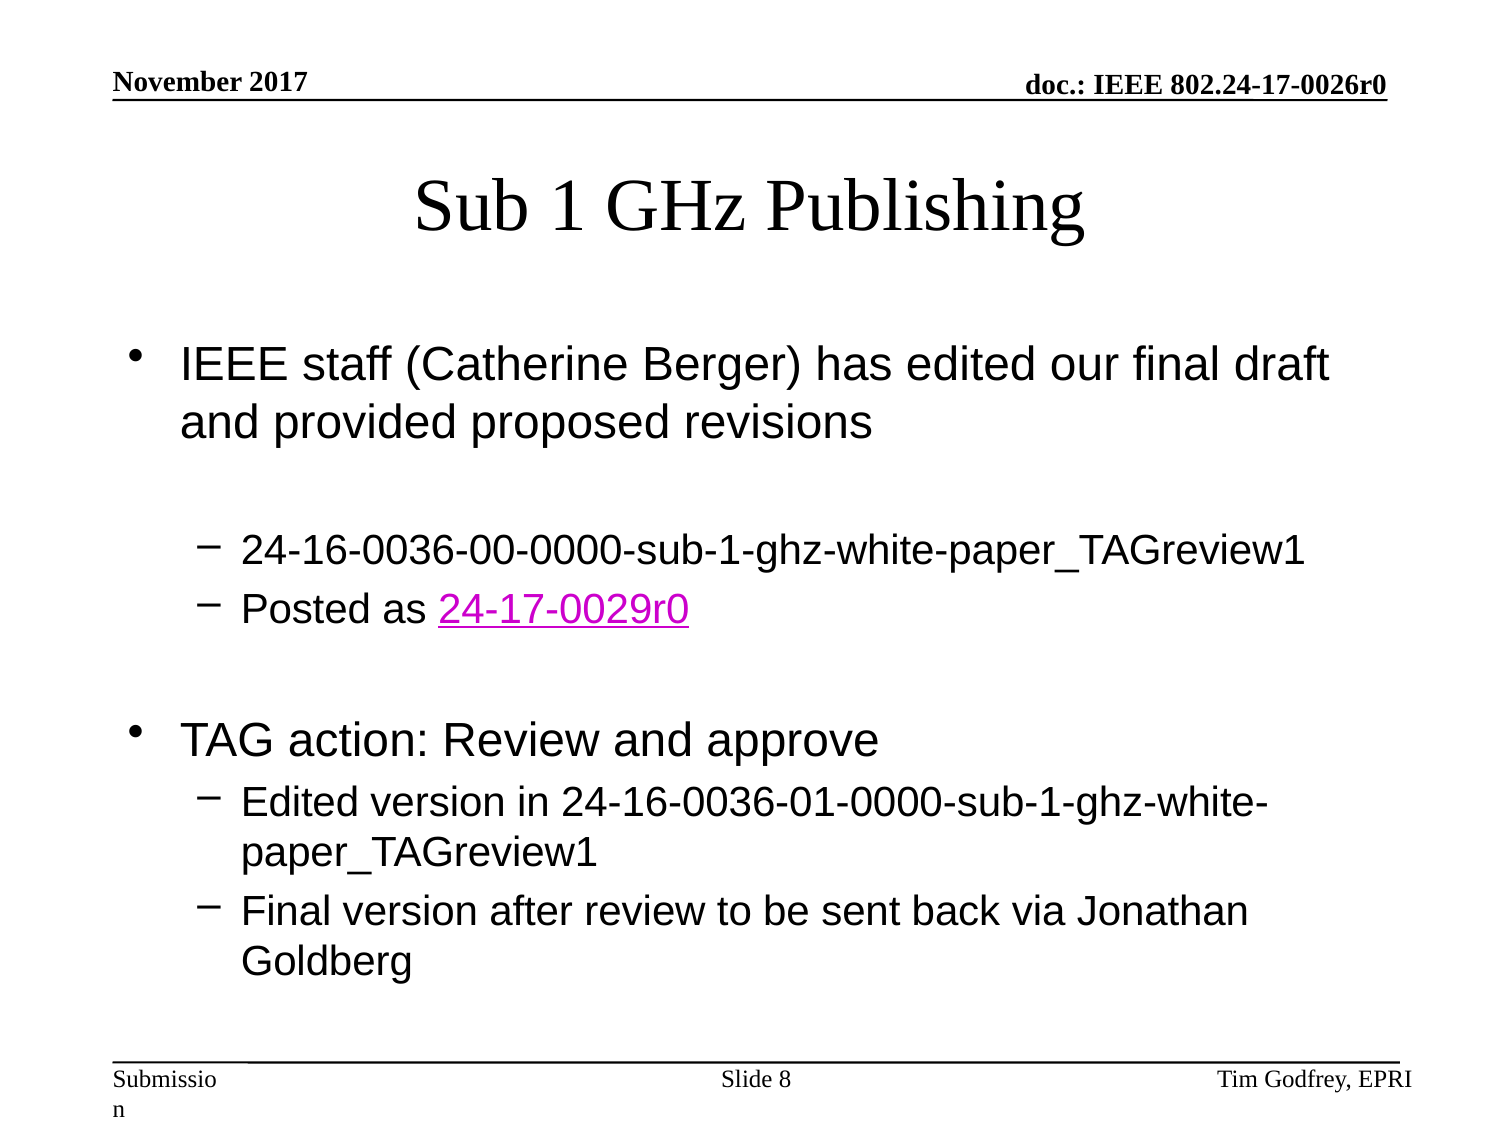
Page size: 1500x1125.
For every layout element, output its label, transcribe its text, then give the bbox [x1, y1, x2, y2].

title Sub 1 GHz Publishing [112, 112, 1388, 288]
footer Tim Godfrey, EPRI [900, 1062, 1413, 1093]
slide_number Slide 8 [712, 1062, 800, 1093]
list IEEE staff (Catherine Berger) has edited our final draft and provided proposed revisions 24-16-0036-00-0000-sub-1-ghz-white-paper_TAGreview1 Posted as 24-17-0029r0 TAG action: Review and approve Edited version in 24-16-0036-01-0000-sub-1-ghz-white-paper_TAGreview1 Final version after review to be sent back via Jonathan Goldberg [112, 324, 1388, 1000]
